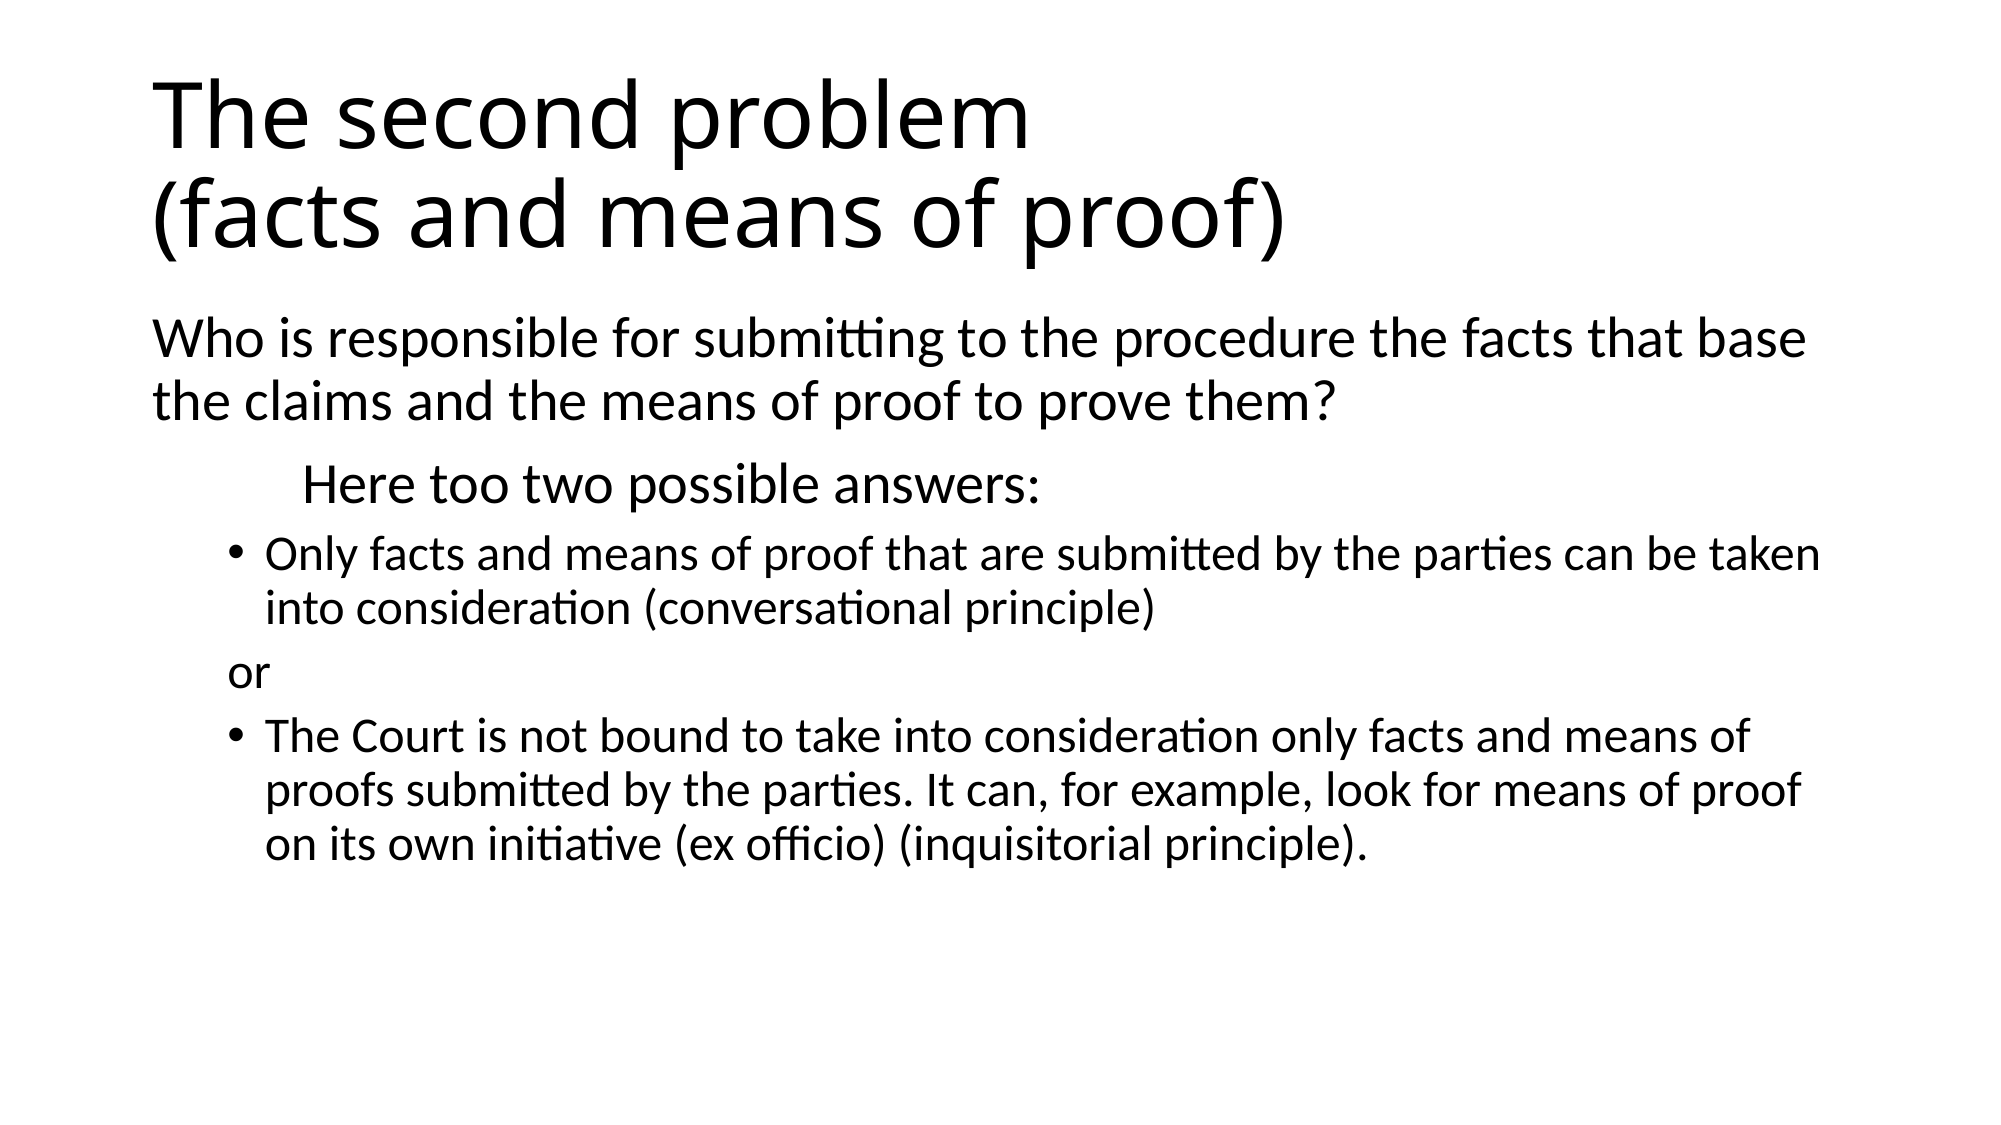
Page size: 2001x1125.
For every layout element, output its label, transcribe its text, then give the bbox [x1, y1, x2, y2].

title The second problem (facts and means of proof) [137, 59, 1863, 278]
list Who is responsible for submitting to the procedure the facts that base the claims and the means of proof to prove them? Here too two possible answers: Only facts and means of proof that are submitted by the parties can be taken into consideration (conversational principle) or The Court is not bound to take into consideration only facts and means of proofs submitted by the parties. It can, for example, look for means of proof on its own initiative (ex officio) (inquisitorial principle). [137, 299, 1863, 1014]
